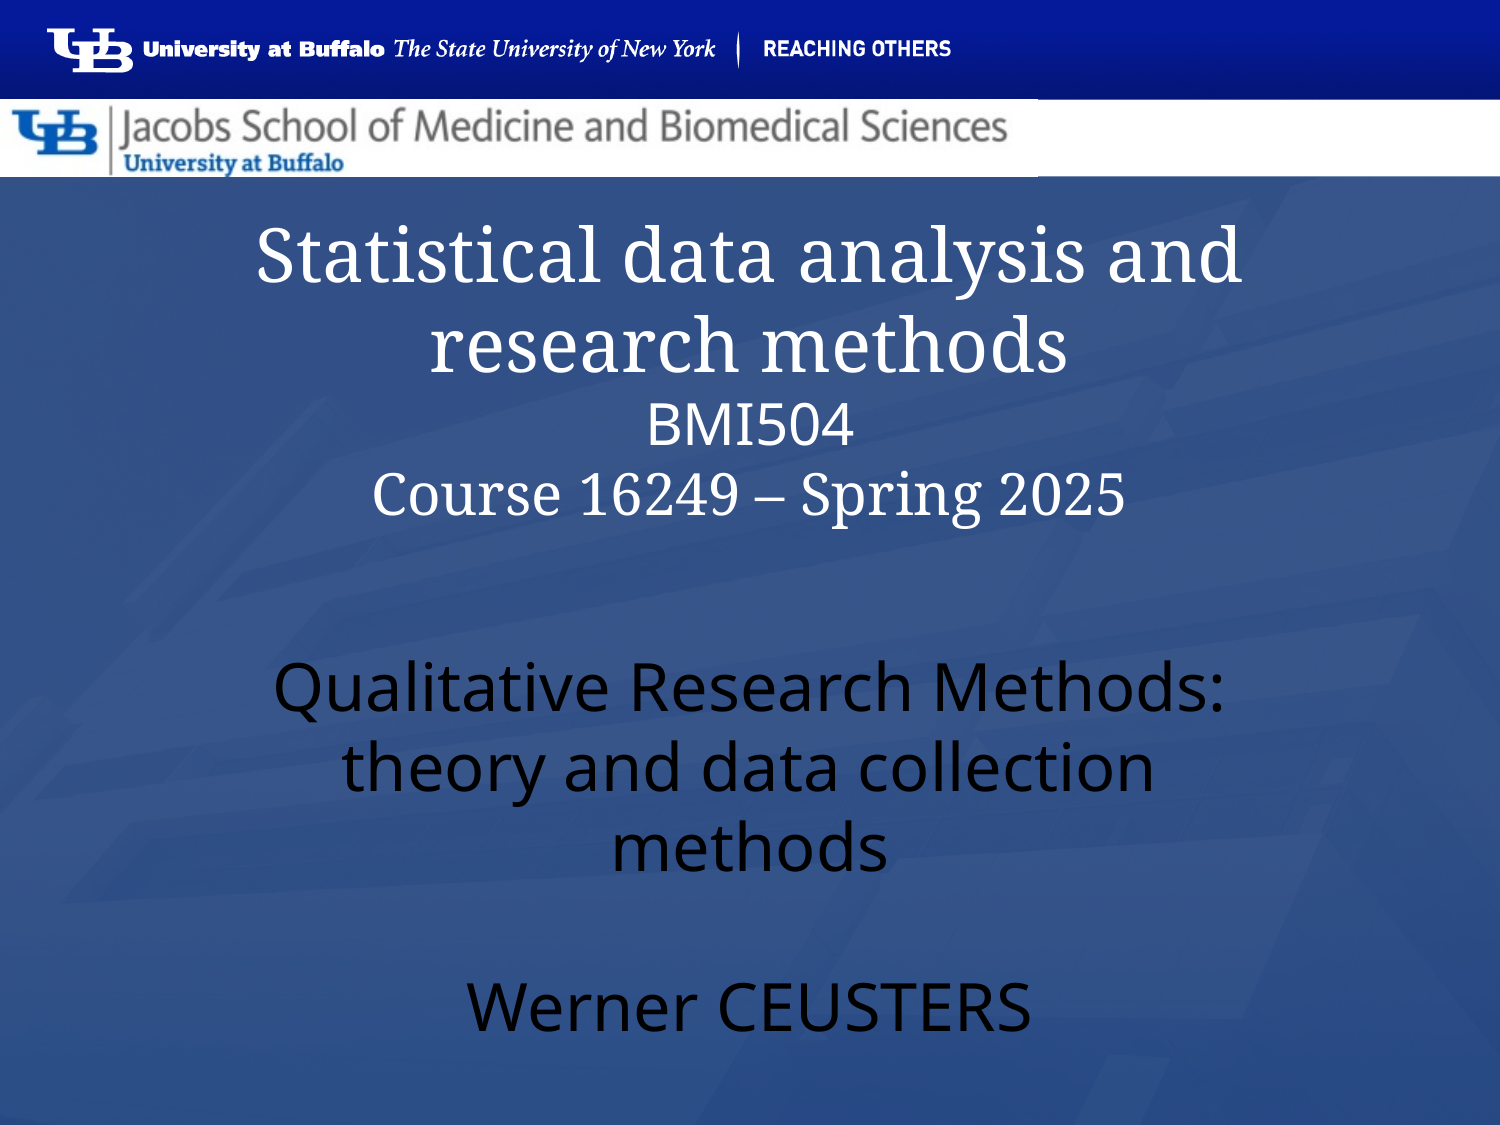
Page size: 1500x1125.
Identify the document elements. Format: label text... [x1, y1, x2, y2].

title Statistical data analysis and research methods BMI504 Course 16249 – Spring 2025 [112, 200, 1388, 442]
subtitle Qualitative Research Methods: theory and data collection methods Werner CEUSTERS [225, 637, 1275, 925]
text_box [0, 99, 1500, 177]
picture [0, 0, 1500, 99]
